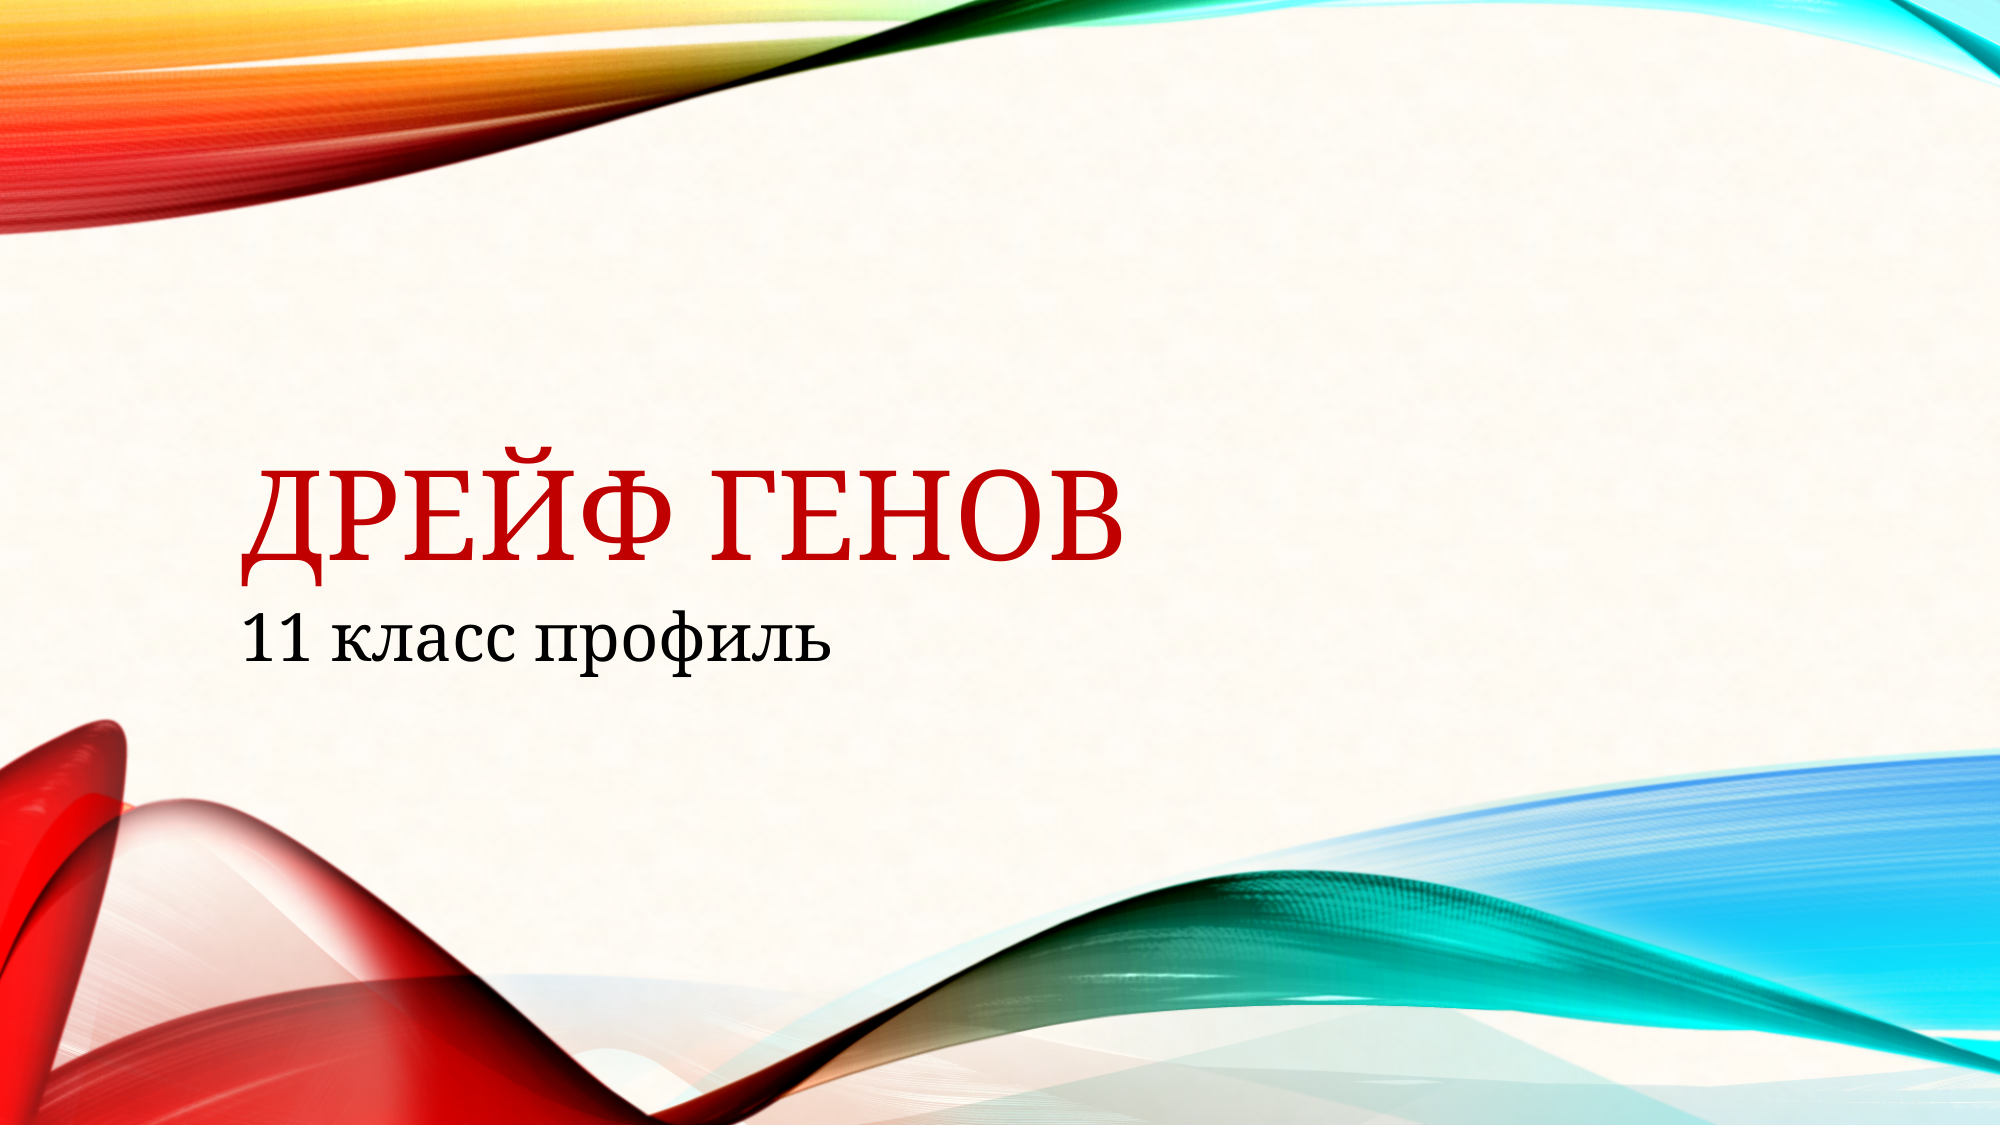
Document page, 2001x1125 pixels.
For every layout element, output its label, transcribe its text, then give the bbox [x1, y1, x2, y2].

subtitle 11 класс профиль [225, 595, 1775, 709]
title Дрейф генов [225, 295, 1775, 595]
picture [0, 0, 2000, 237]
picture [0, 717, 2000, 1125]
